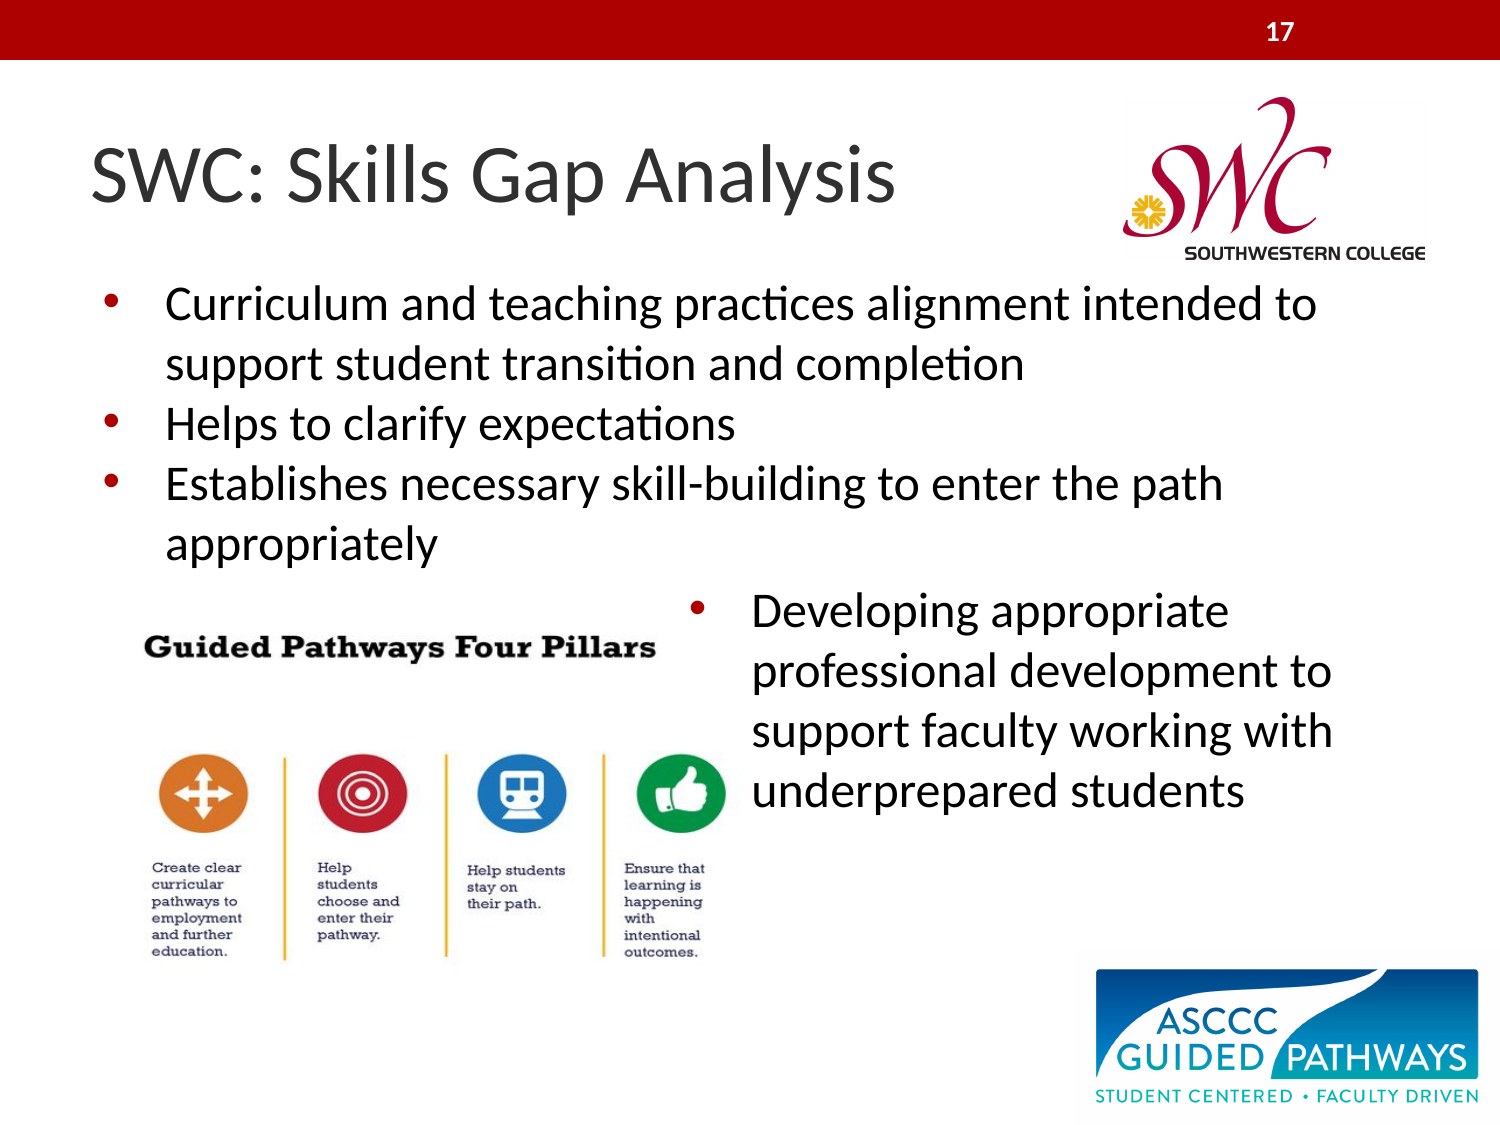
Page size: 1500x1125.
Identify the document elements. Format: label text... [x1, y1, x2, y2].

list Curriculum and teaching practices alignment intended to support student transition and completion Helps to clarify expectations Establishes necessary skill-building to enter the path appropriately [75, 262, 1425, 607]
picture [109, 606, 751, 1025]
text_box Developing appropriate professional development to support faculty working with underprepared students [661, 562, 1402, 956]
picture [1123, 97, 1426, 261]
title SWC: Skills Gap Analysis [75, 87, 1425, 250]
picture [1074, 947, 1500, 1125]
slide_number 17 [1250, 3, 1425, 57]
